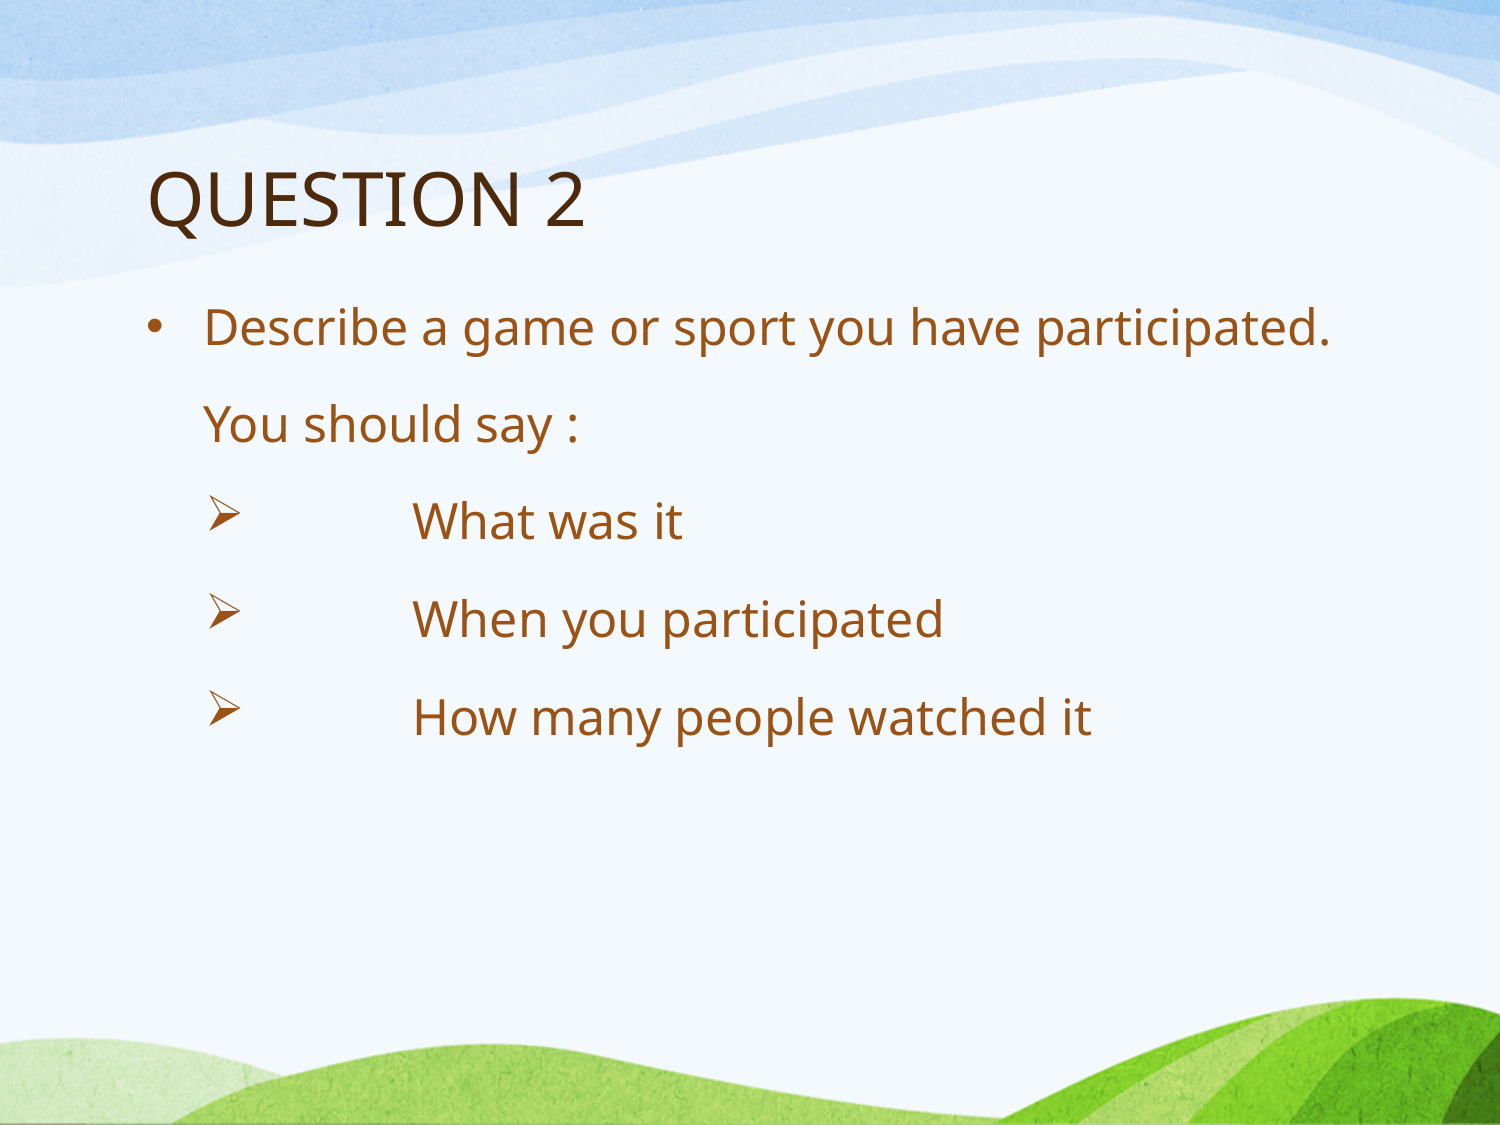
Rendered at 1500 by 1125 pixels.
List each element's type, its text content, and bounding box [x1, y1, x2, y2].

picture [0, 0, 1500, 1125]
list Describe a game or sport you have participated. You should say : What was it When you participated How many people watched it [131, 287, 1369, 982]
title QUESTION 2 [131, 50, 1369, 250]
